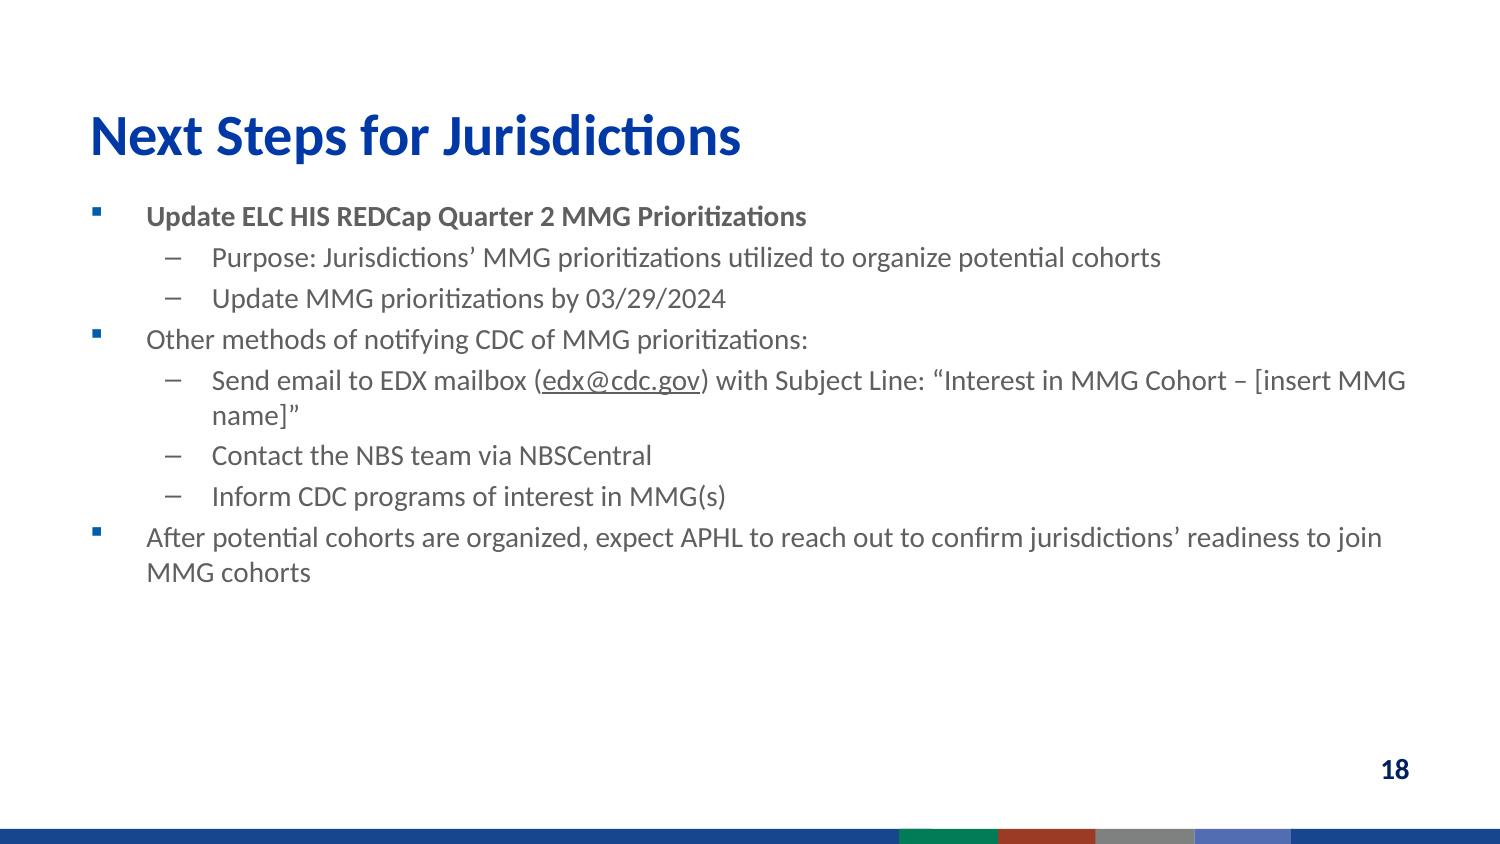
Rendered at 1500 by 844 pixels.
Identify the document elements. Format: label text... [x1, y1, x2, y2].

list Update ELC HIS REDCap Quarter 2 MMG Prioritizations Purpose: Jurisdictions’ MMG prioritizations utilized to organize potential cohorts Update MMG prioritizations by 03/29/2024 Other methods of notifying CDC of MMG prioritizations: Send email to EDX mailbox (edx@cdc.gov) with Subject Line: “Interest in MMG Cohort – [insert MMG name]” Contact the NBS team via NBSCentral Inform CDC programs of interest in MMG(s) After potential cohorts are organized, expect APHL to reach out to confirm jurisdictions’ readiness to join MMG cohorts [75, 190, 1425, 739]
text_box 18 [974, 738, 1425, 799]
title Next Steps for Jurisdictions [75, 33, 1454, 175]
